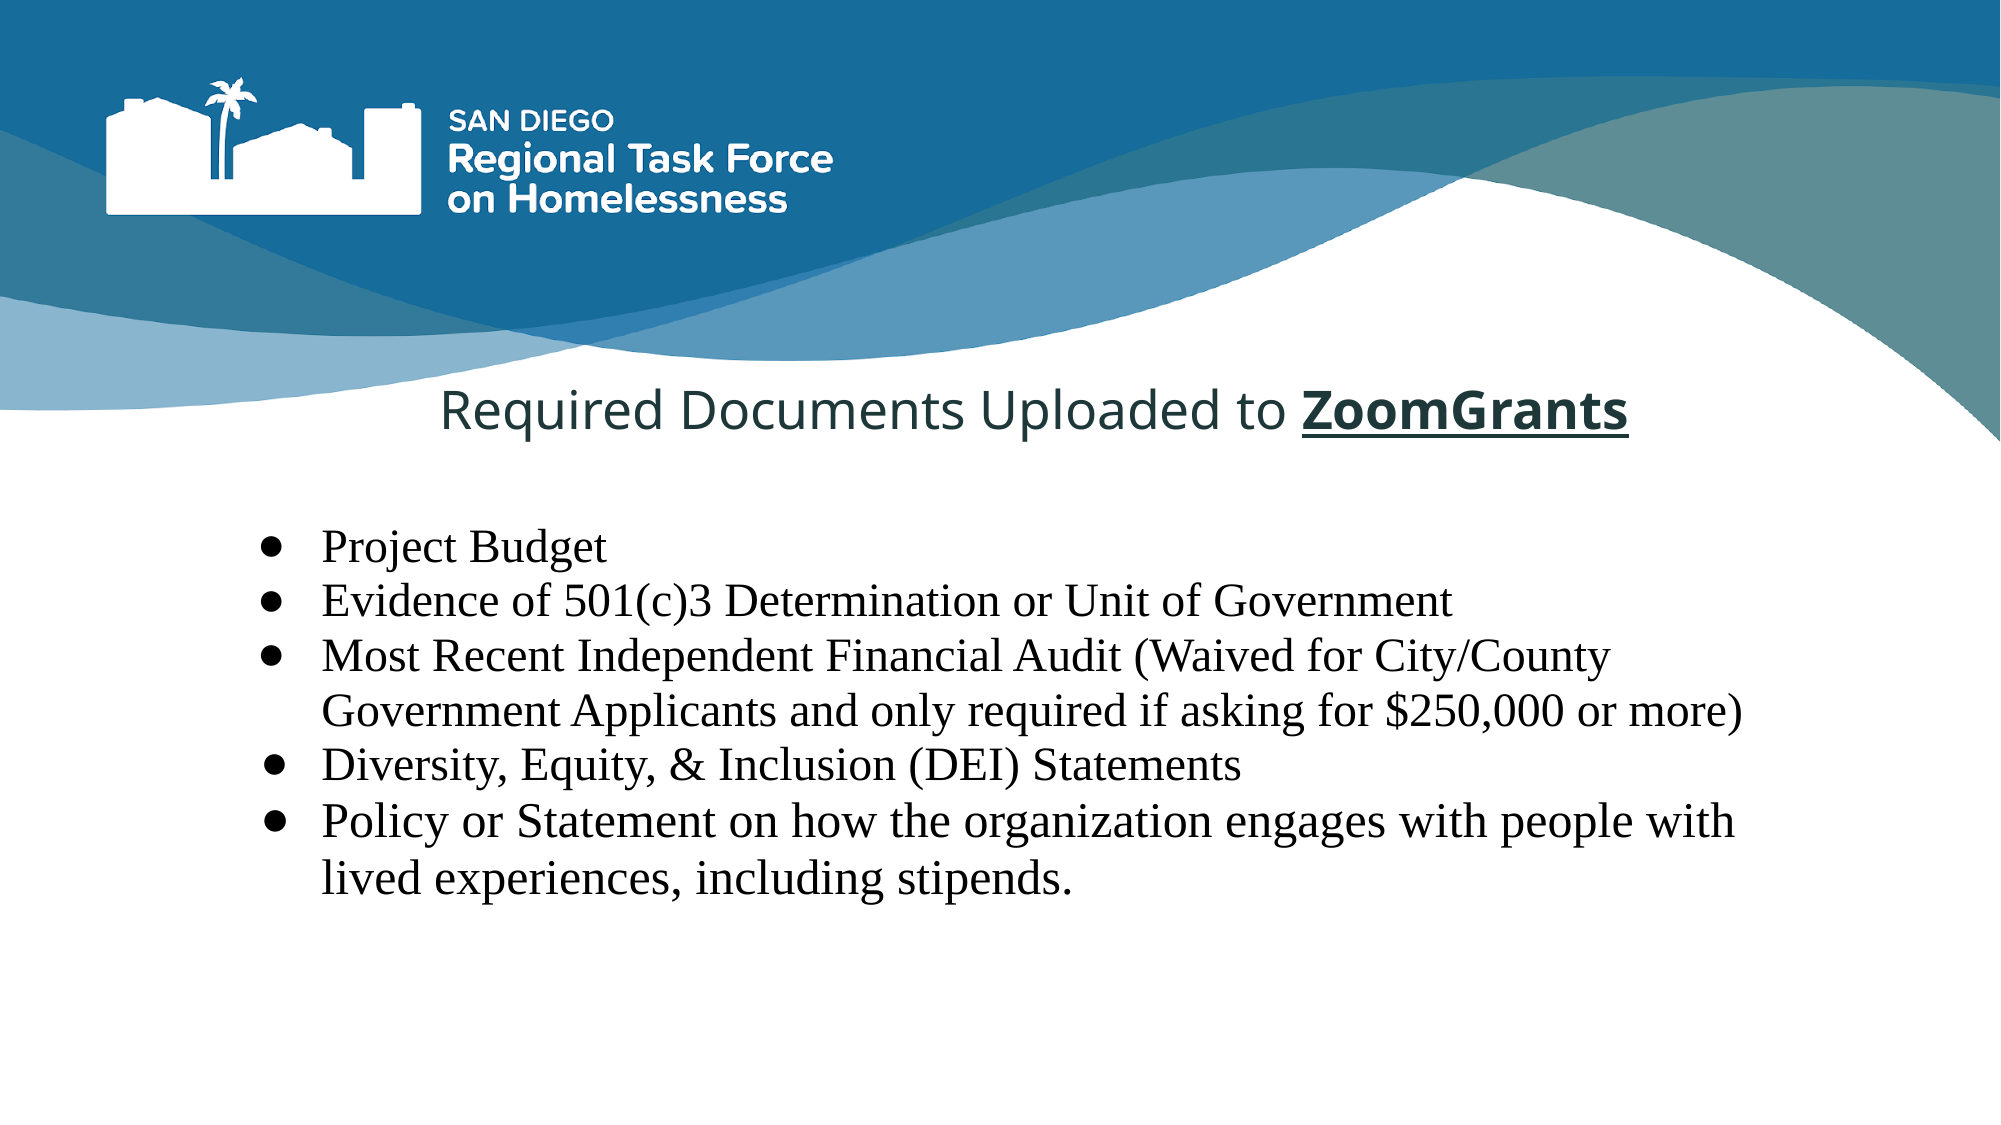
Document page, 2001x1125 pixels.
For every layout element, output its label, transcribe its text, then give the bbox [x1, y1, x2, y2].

list Required Documents Uploaded to ZoomGrants [117, 386, 1951, 490]
picture [0, 0, 2001, 1125]
text_box Project Budget Evidence of 501(c)3 Determination or Unit of Government Most Recent Independent Financial Audit (Waived for City/County Government Applicants and only required if asking for $250,000 or more) Diversity, Equity, & Inclusion (DEI) Statements Policy or Statement on how the organization engages with people with lived experiences, including stipends. [231, 503, 1821, 1045]
